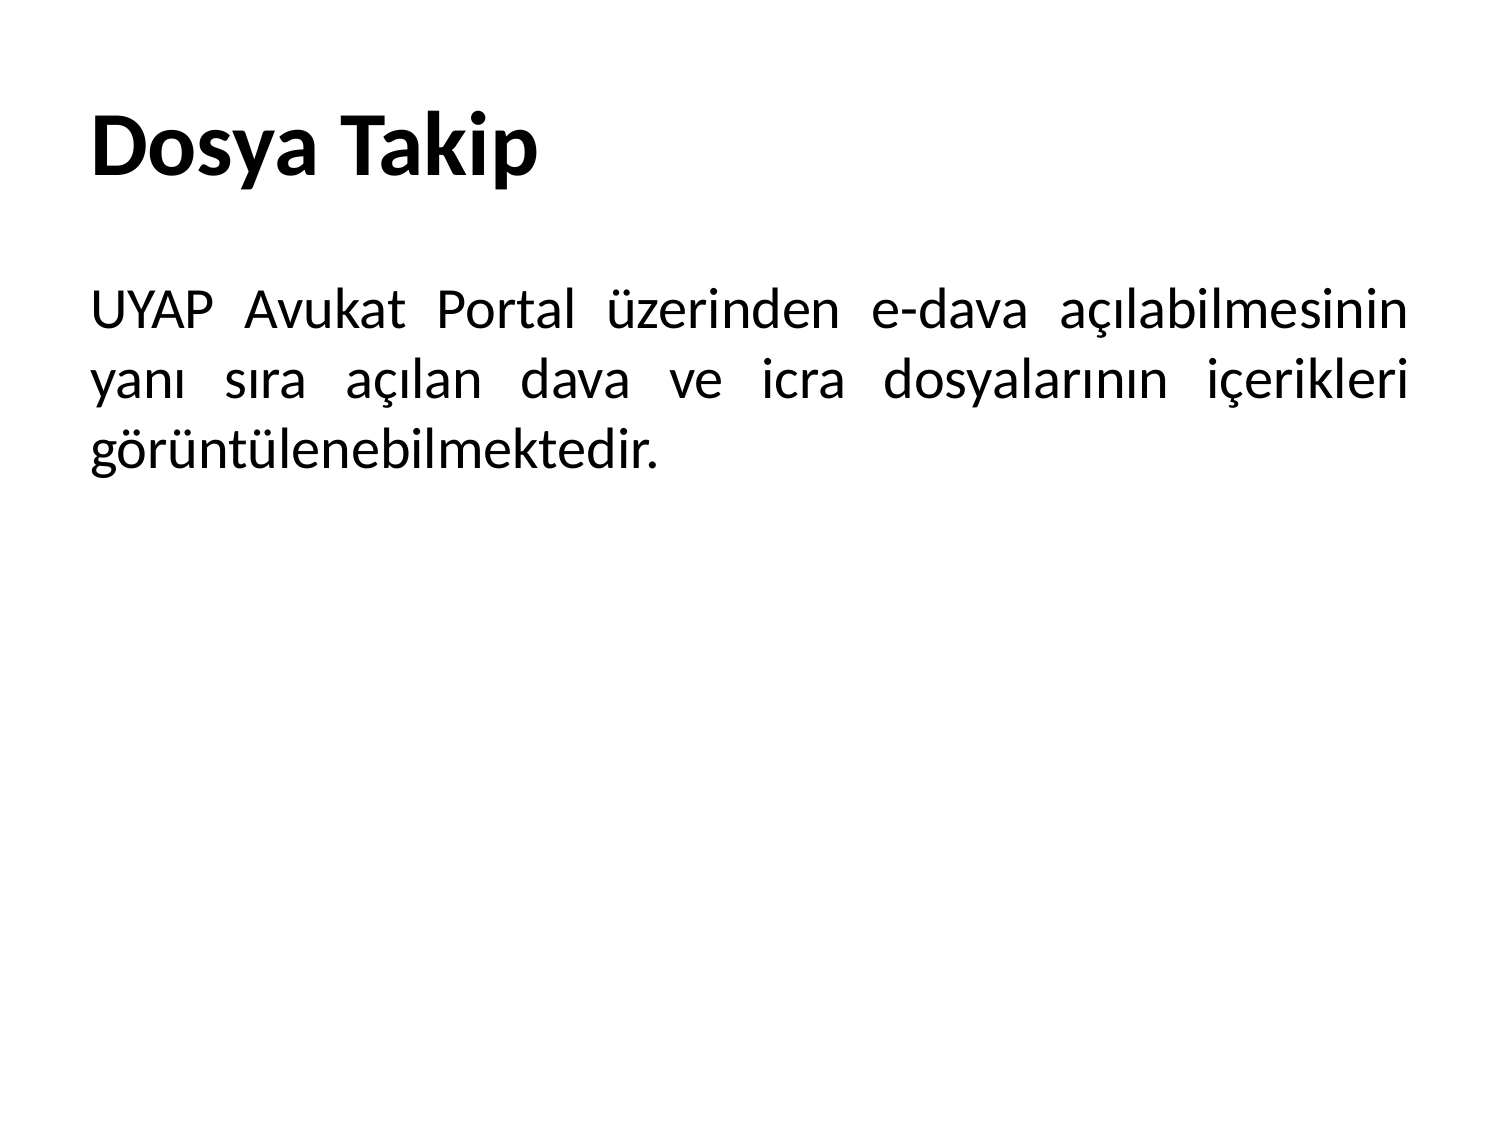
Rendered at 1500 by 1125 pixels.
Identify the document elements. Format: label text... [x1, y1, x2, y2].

title Dosya Takip [75, 45, 1425, 233]
list UYAP Avukat Portal üzerinden e-dava açılabilmesinin yanı sıra açılan dava ve icra dosyalarının içerikleri görüntülenebilmektedir. [75, 262, 1425, 538]
